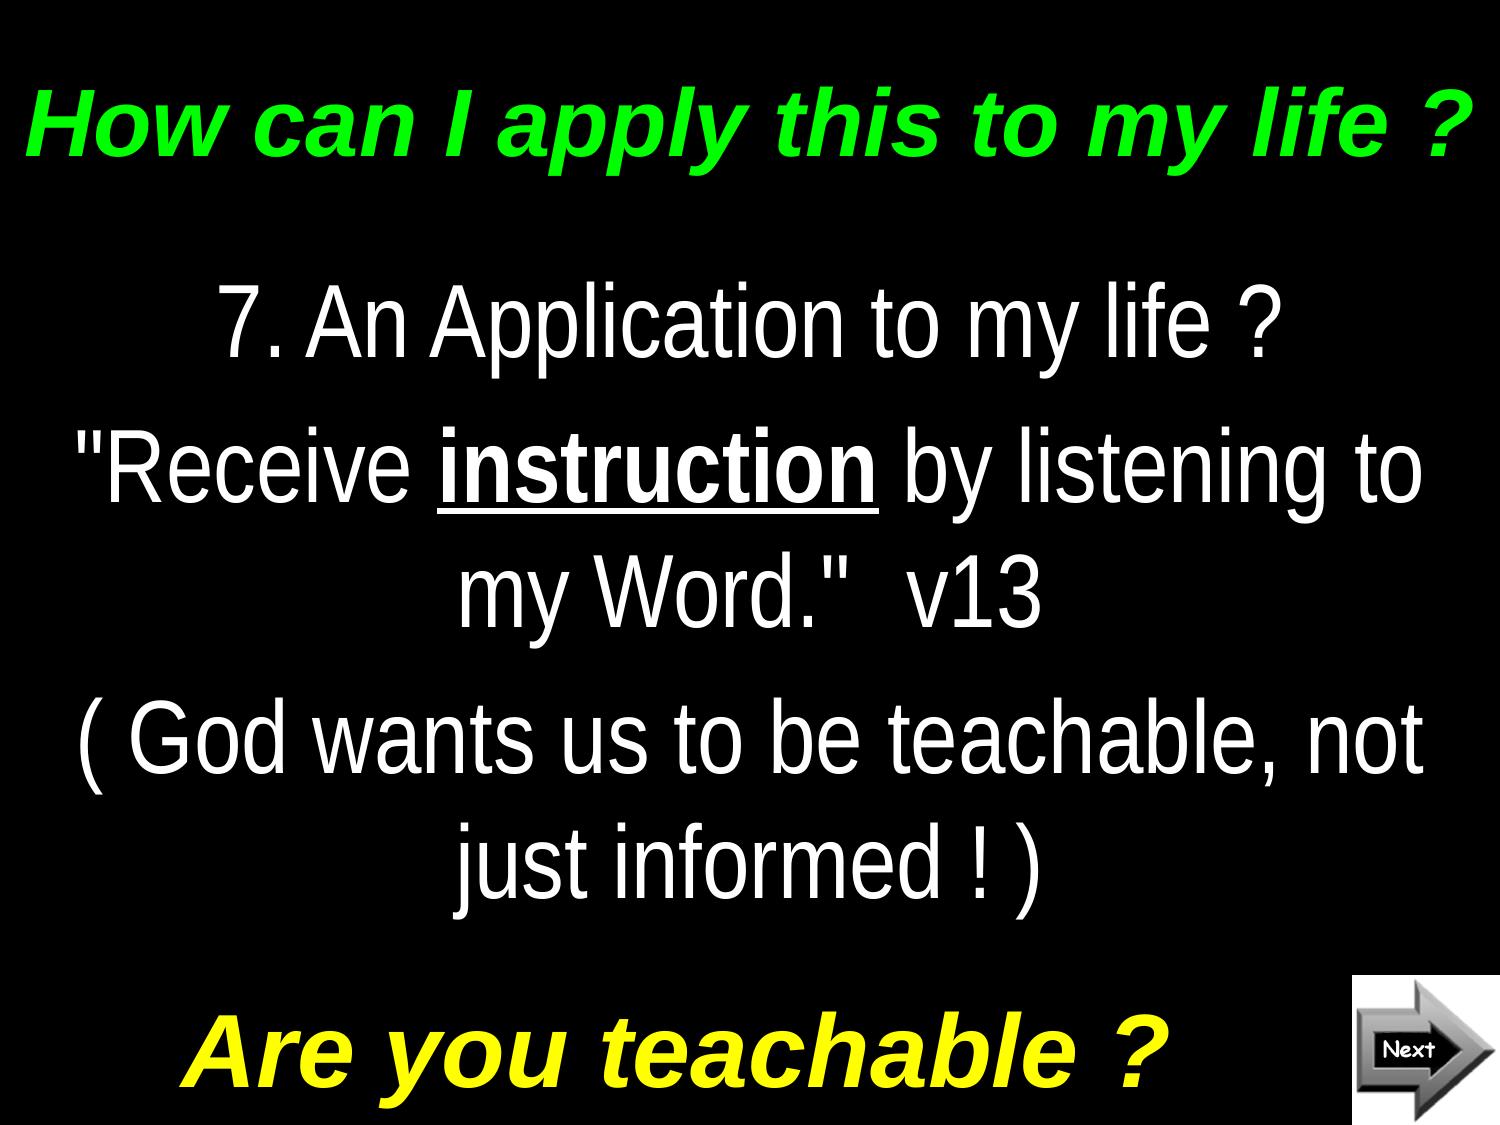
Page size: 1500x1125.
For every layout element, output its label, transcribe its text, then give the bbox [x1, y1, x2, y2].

picture [1353, 976, 1500, 1125]
title How can I apply this to my life ? [0, 52, 1500, 196]
list Are you teachable ? [1, 975, 1353, 1125]
list 7. An Application to my life ? "Receive instruction by listening to my Word." v13 ( God wants us to be teachable, not just informed ! ) [0, 196, 1500, 976]
